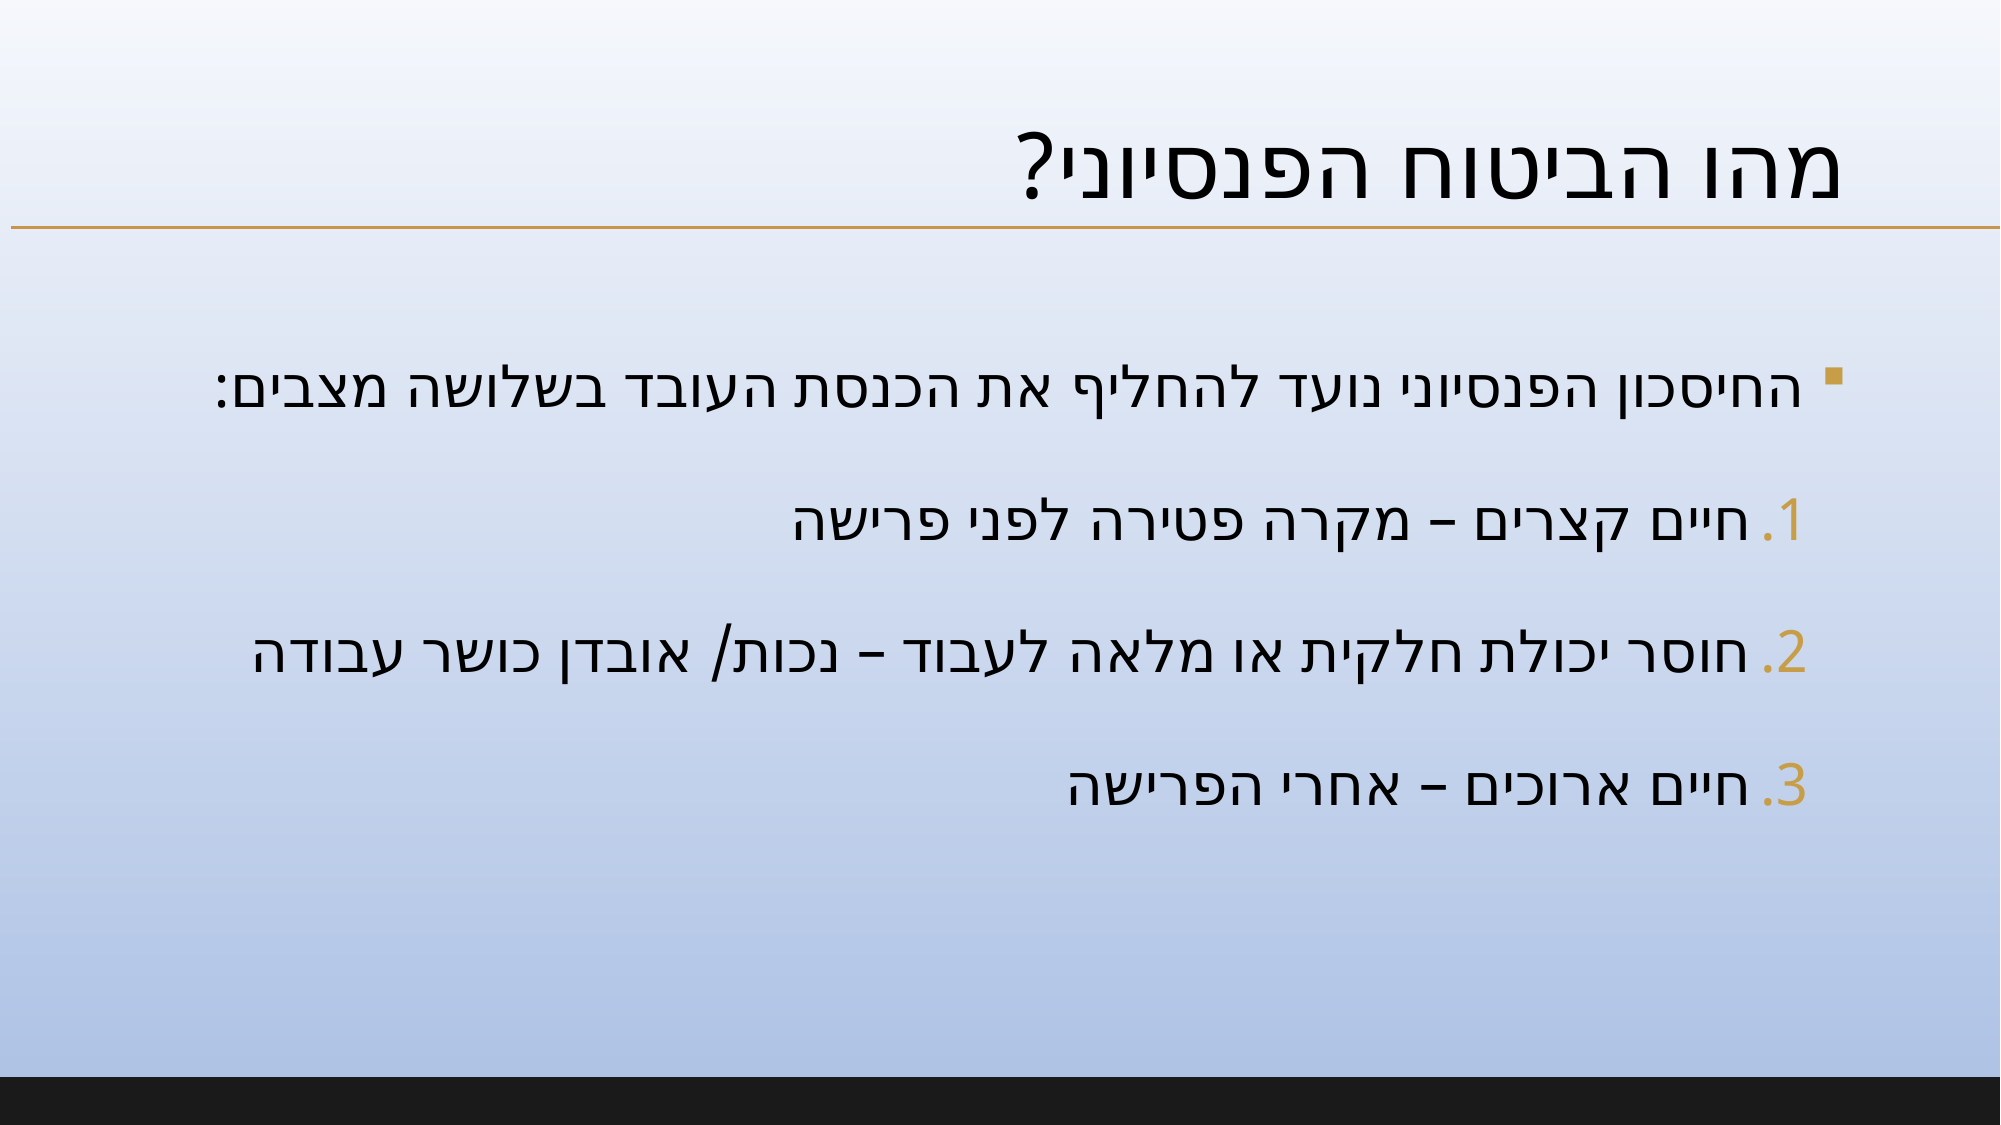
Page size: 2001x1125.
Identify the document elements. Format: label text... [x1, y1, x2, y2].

list החיסכון הפנסיוני נועד להחליף את הכנסת העובד בשלושה מצבים: חיים קצרים – מקרה פטירה לפני פרישה חוסר יכולת חלקית או מלאה לעבוד – נכות/ אובדן כושר עבודה חיים ארוכים – אחרי הפרישה [137, 299, 1863, 1014]
title מהו הביטוח הפנסיוני? [137, 59, 1863, 278]
